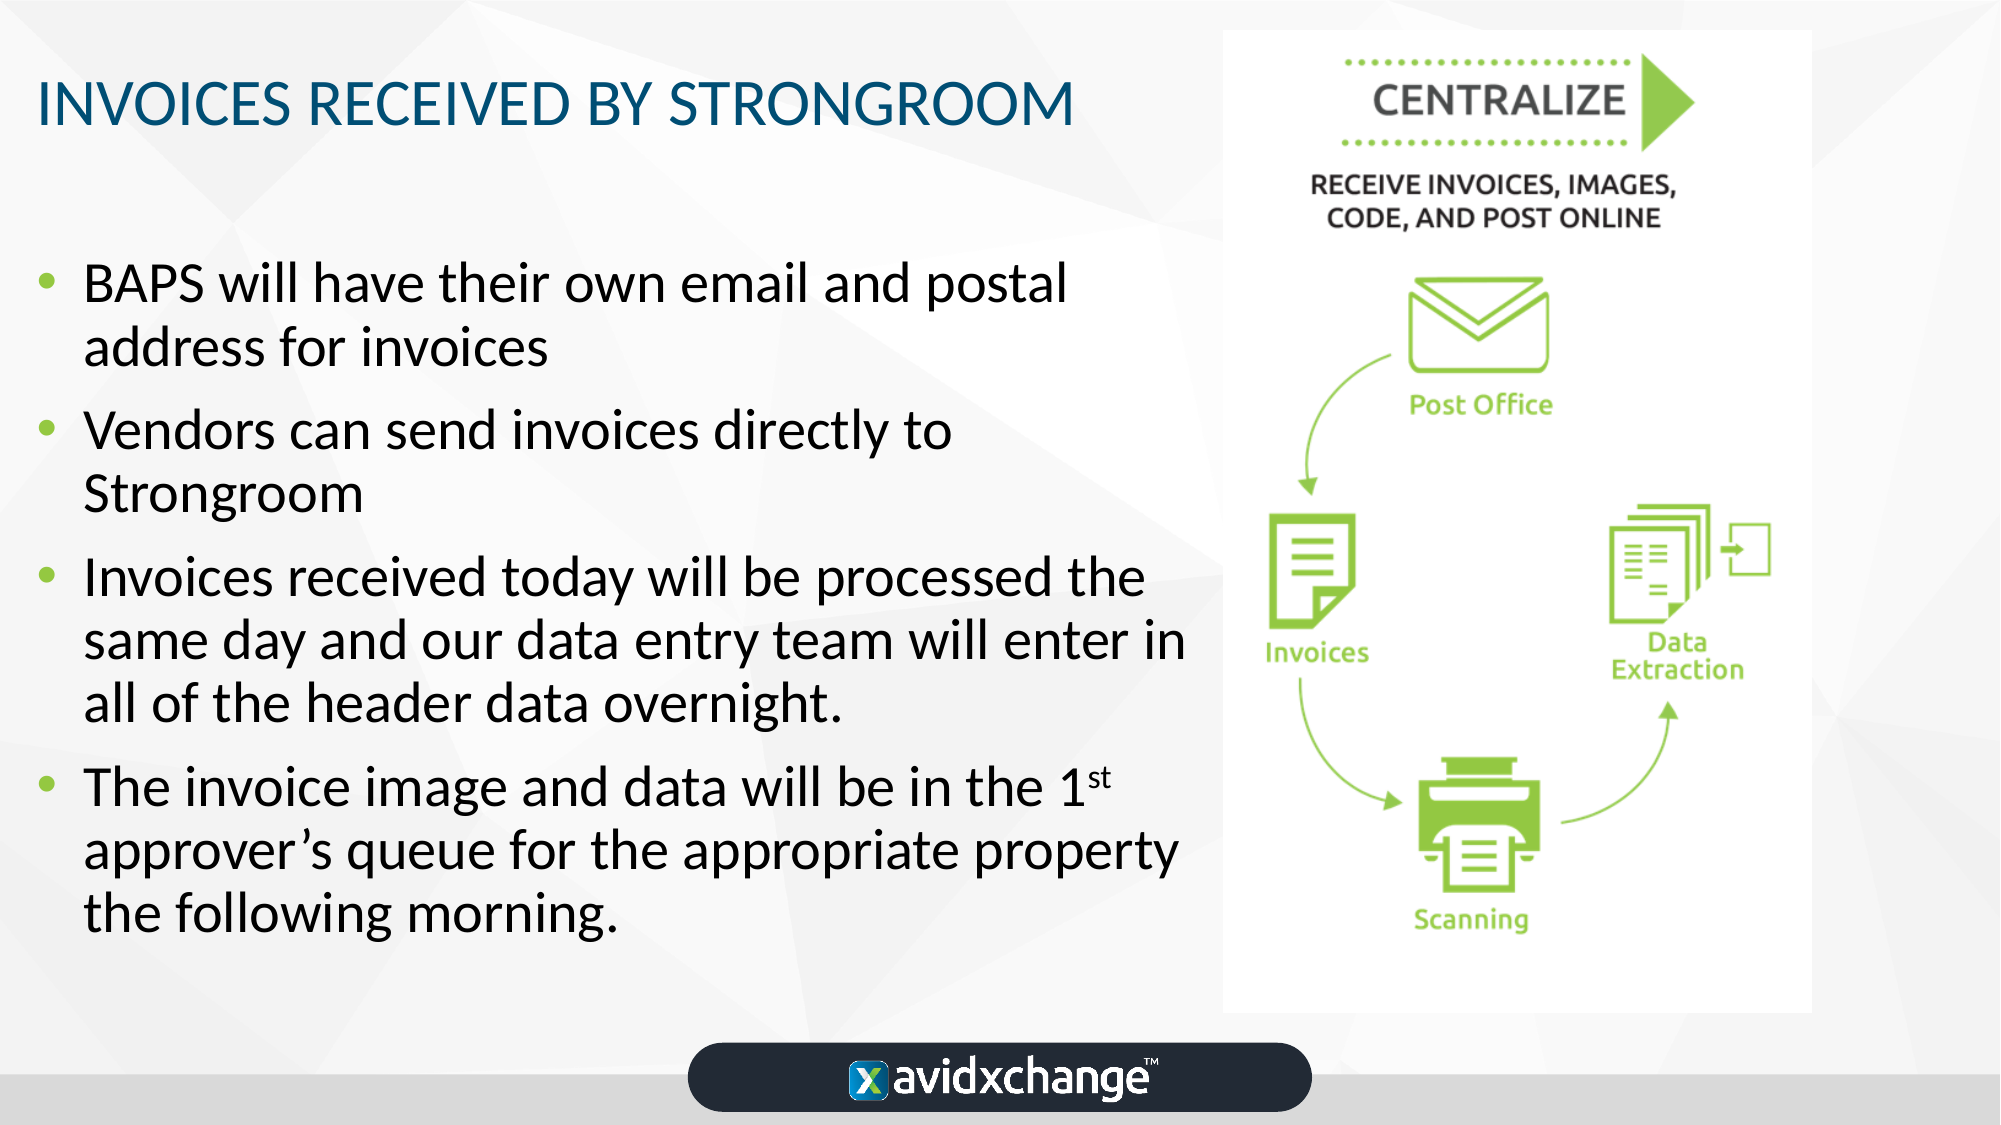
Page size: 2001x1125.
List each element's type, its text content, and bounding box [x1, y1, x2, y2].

picture [1223, 30, 1812, 1013]
title INVOICES RECEIVED BY STRONGROOM [21, 0, 1115, 148]
list BAPS will have their own email and postal address for invoices Vendors can send invoices directly to Strongroom Invoices received today will be processed the same day and our data entry team will enter in all of the header data overnight. The invoice image and data will be in the 1st approver’s queue for the appropriate property the following morning. [21, 245, 1212, 871]
picture [836, 1029, 1174, 1125]
